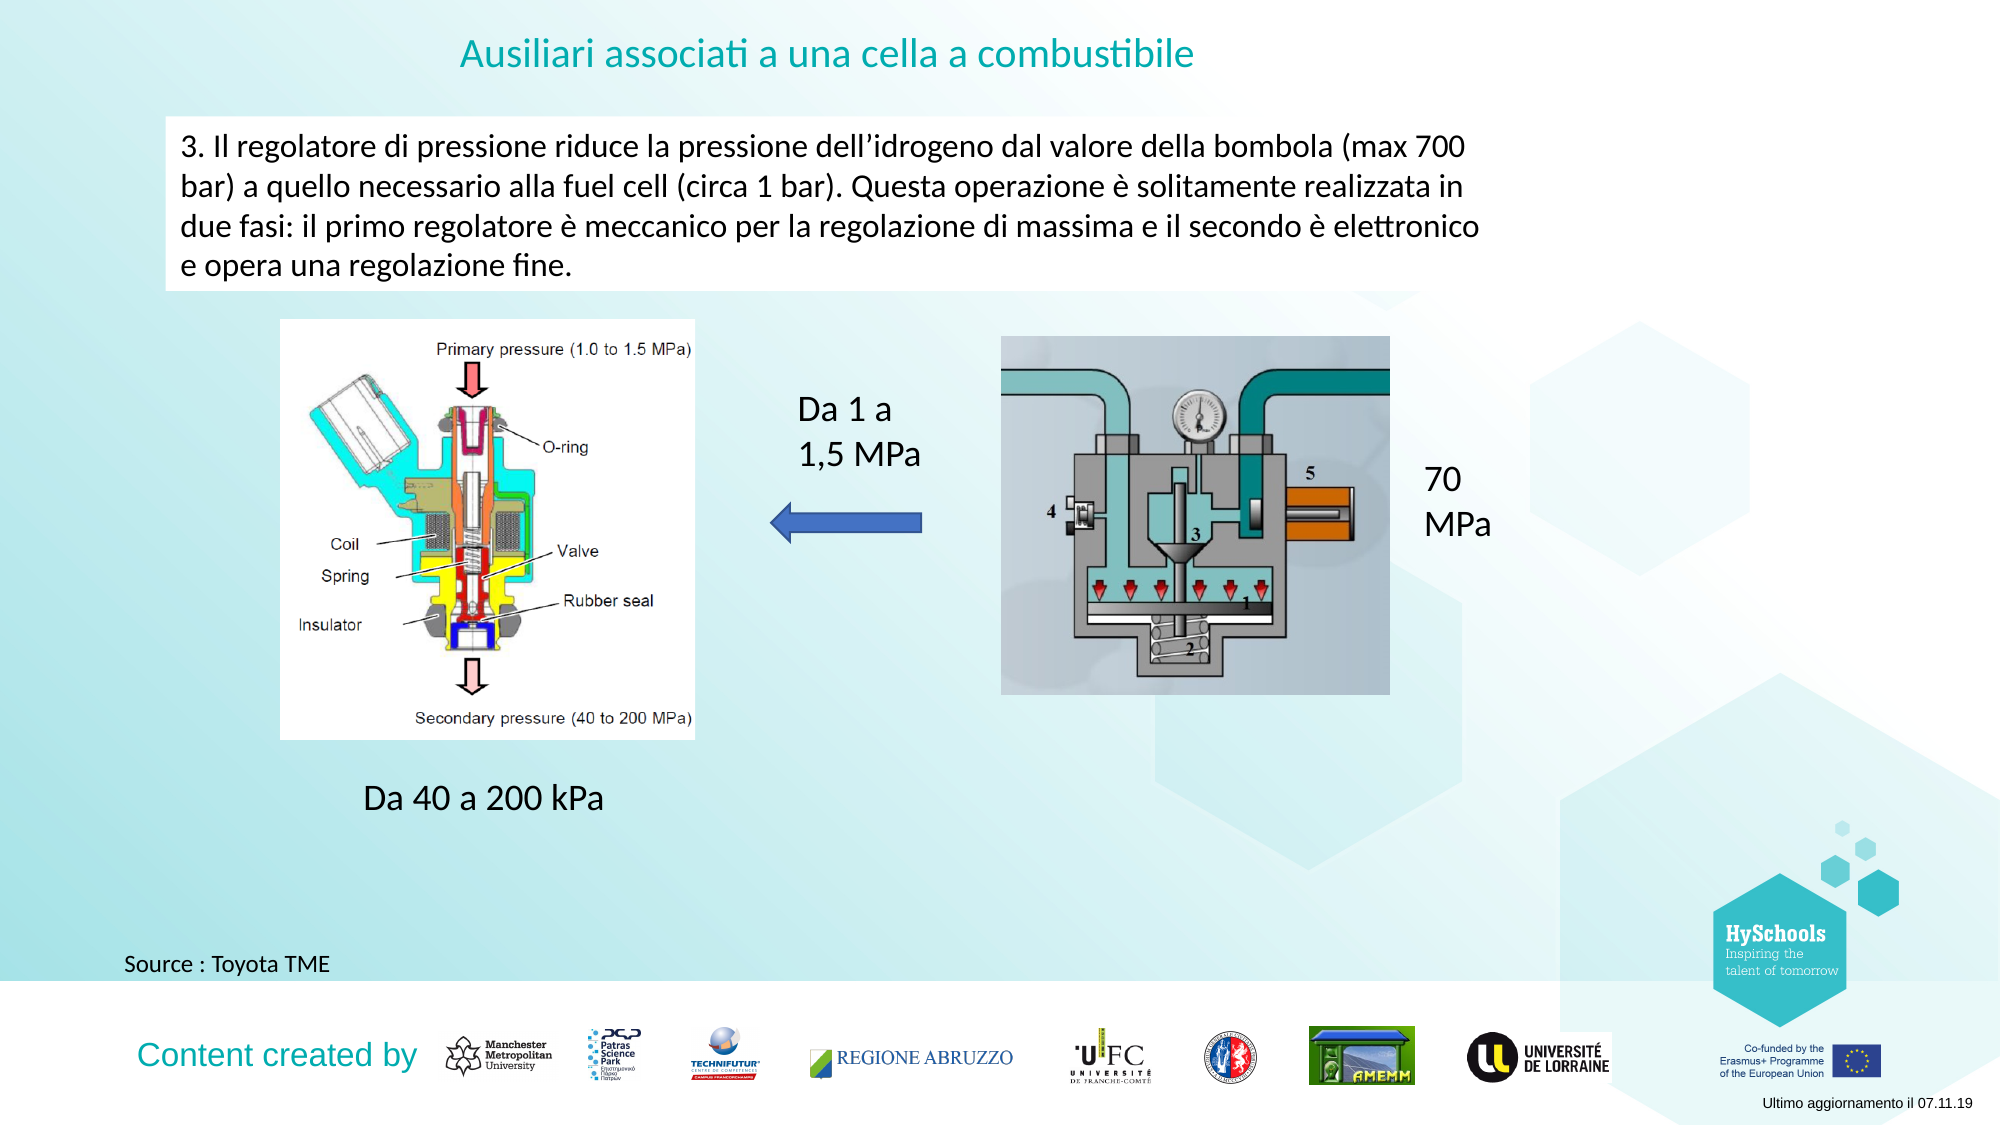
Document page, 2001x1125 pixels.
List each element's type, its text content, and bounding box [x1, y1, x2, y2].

text_box Da 40 a 200 kPa [348, 765, 626, 826]
text_box Source : Toyota TME [109, 940, 369, 985]
text_box Ultimo aggiornamento il 07.11.19 [1747, 1086, 1988, 1119]
text_box 70 MPa [1408, 446, 1520, 552]
text_box 3. Il regolatore di pressione riduce la pressione dell’idrogeno dal valore della bombola (max 700 bar) a quello necessario alla fuel cell (circa 1 bar). Questa operazione è solitamente realizzata in due fasi: il primo regolatore è meccanico per la regolazione di massima e il secondo è elettronico e opera una regolazione fine. [165, 116, 1504, 291]
picture [0, 0, 2000, 1125]
text_box Da 1 a 1,5 MPa [782, 376, 959, 481]
text_box Ausiliari associati a una cella a combustibile [398, 18, 1257, 84]
text_box [769, 501, 923, 544]
